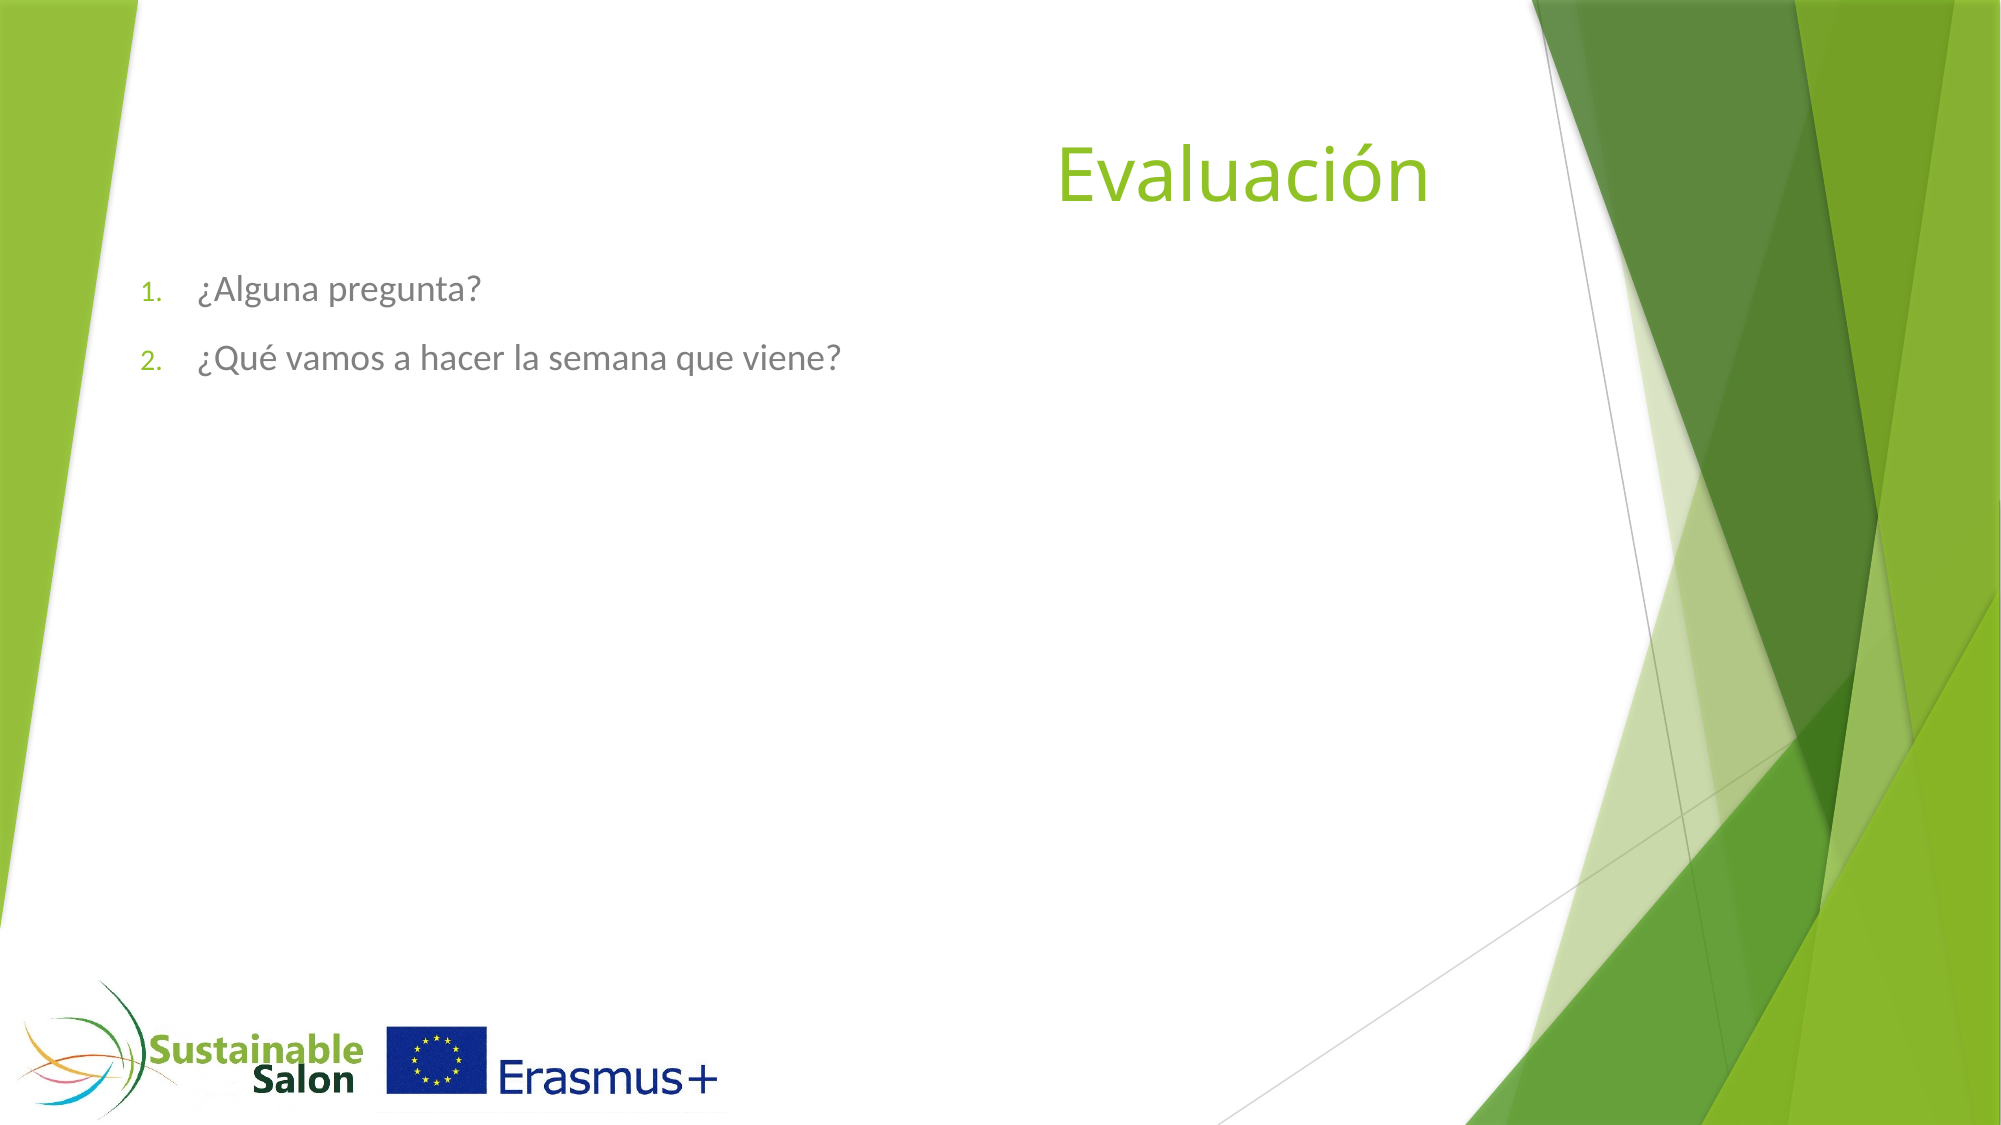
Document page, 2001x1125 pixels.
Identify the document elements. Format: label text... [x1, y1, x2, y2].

subtitle ¿Alguna pregunta? ¿Qué vamos a hacer la semana que viene? [125, 253, 1691, 1090]
title Evaluación [144, 135, 1447, 224]
picture [10, 975, 737, 1125]
